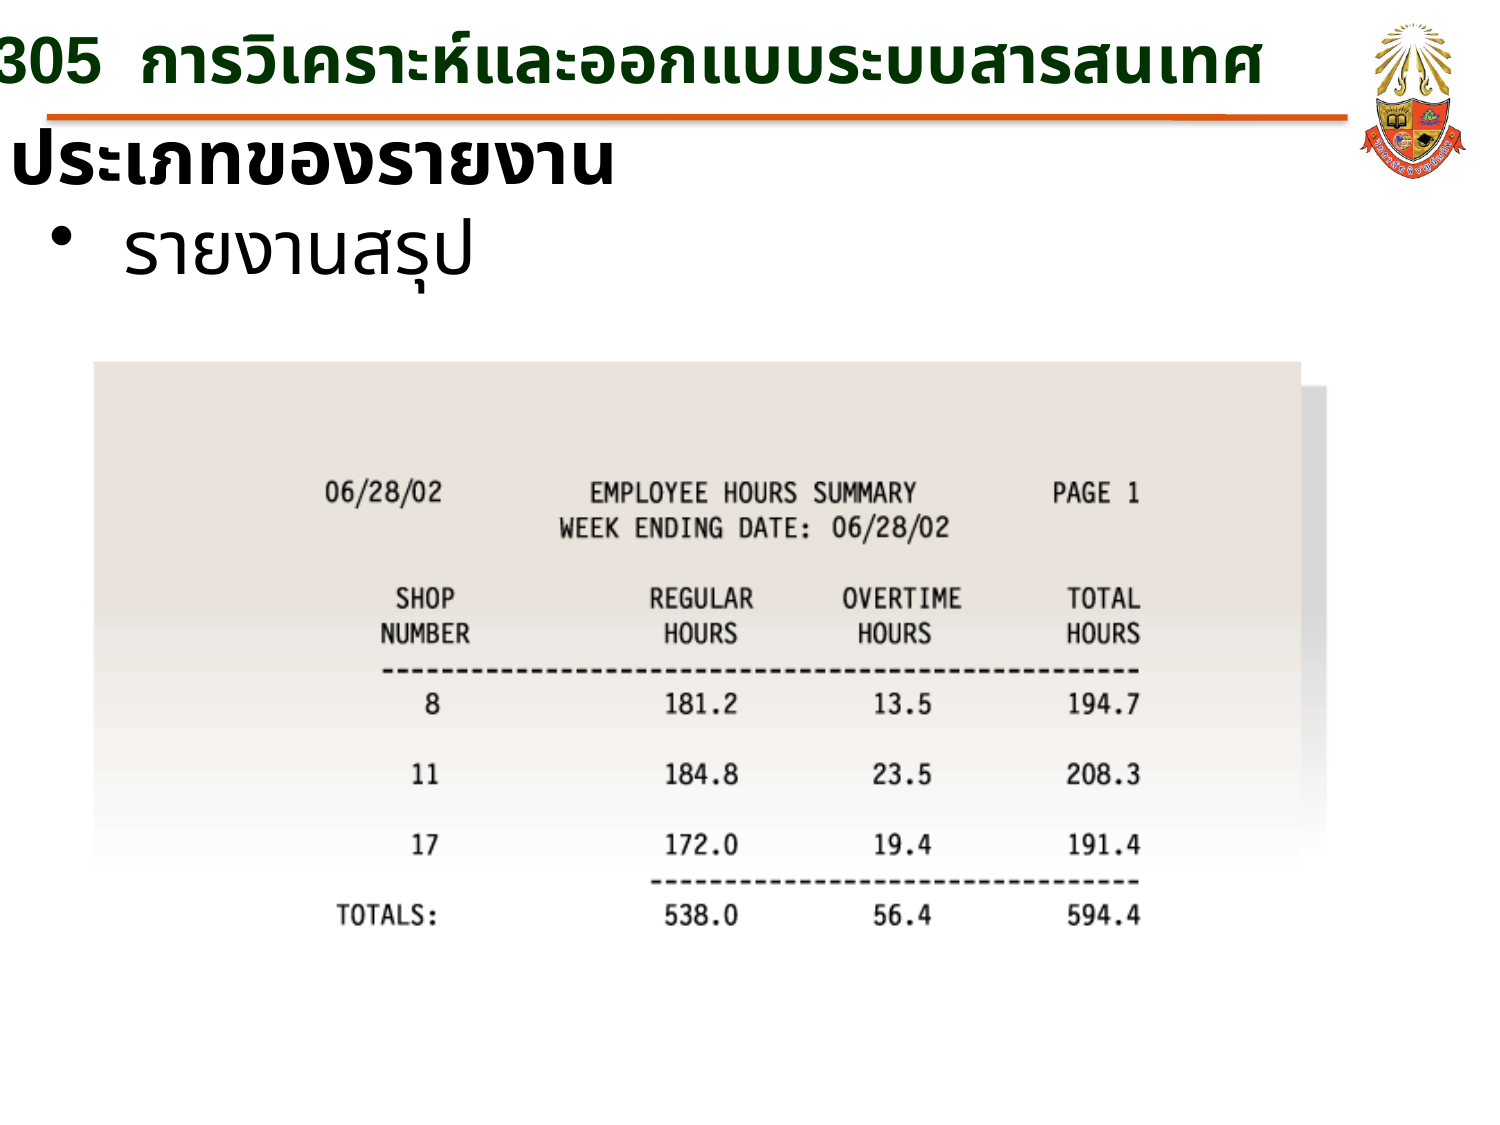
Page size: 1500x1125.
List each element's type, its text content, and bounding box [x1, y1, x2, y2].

picture [1359, 23, 1466, 180]
picture [76, 337, 1342, 989]
text_box ประเภทของรายงาน รายงานสรุป [0, 105, 653, 297]
text_box BC305 การวิเคราะห์และออกแบบระบบสารสนเทศ [0, 9, 1282, 105]
